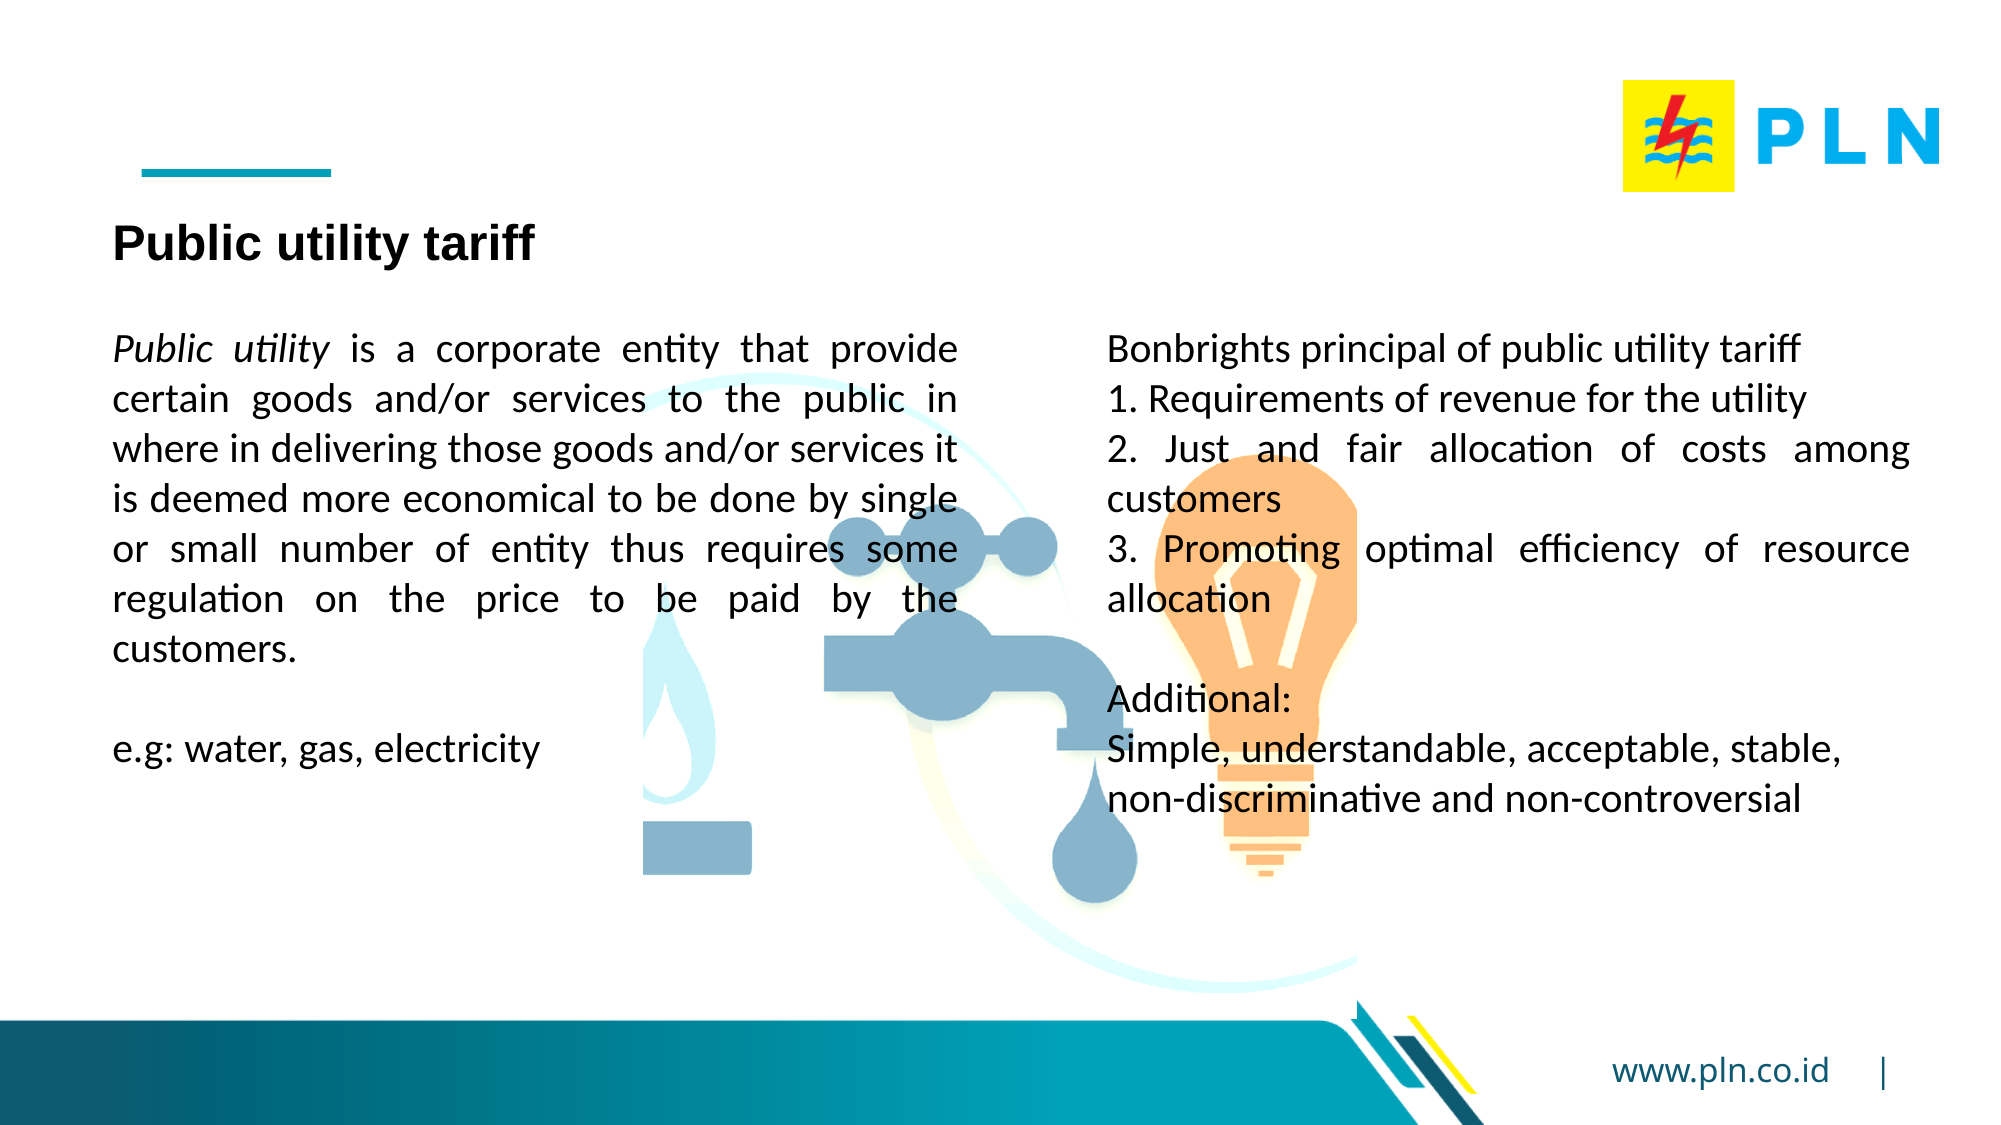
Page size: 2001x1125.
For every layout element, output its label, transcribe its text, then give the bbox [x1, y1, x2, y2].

picture [0, 313, 1484, 1125]
picture [1623, 80, 1939, 192]
text_box Public utility tariff [97, 203, 2000, 279]
text_box Bonbrights principal of public utility tariff 1. Requirements of revenue for the utility 2. Just and fair allocation of costs among customers 3. Promoting optimal efficiency of resource allocation Additional: Simple, understandable, acceptable, stable, non-discriminative and non-controversial [1357, 313, 1926, 829]
text_box Public utility is a corporate entity that provide certain goods and/or services to the public in where in delivering those goods and/or services it is deemed more economical to be done by single or small number of entity thus requires some regulation on the price to be paid by the customers. e.g: water, gas, electricity [97, 313, 643, 779]
